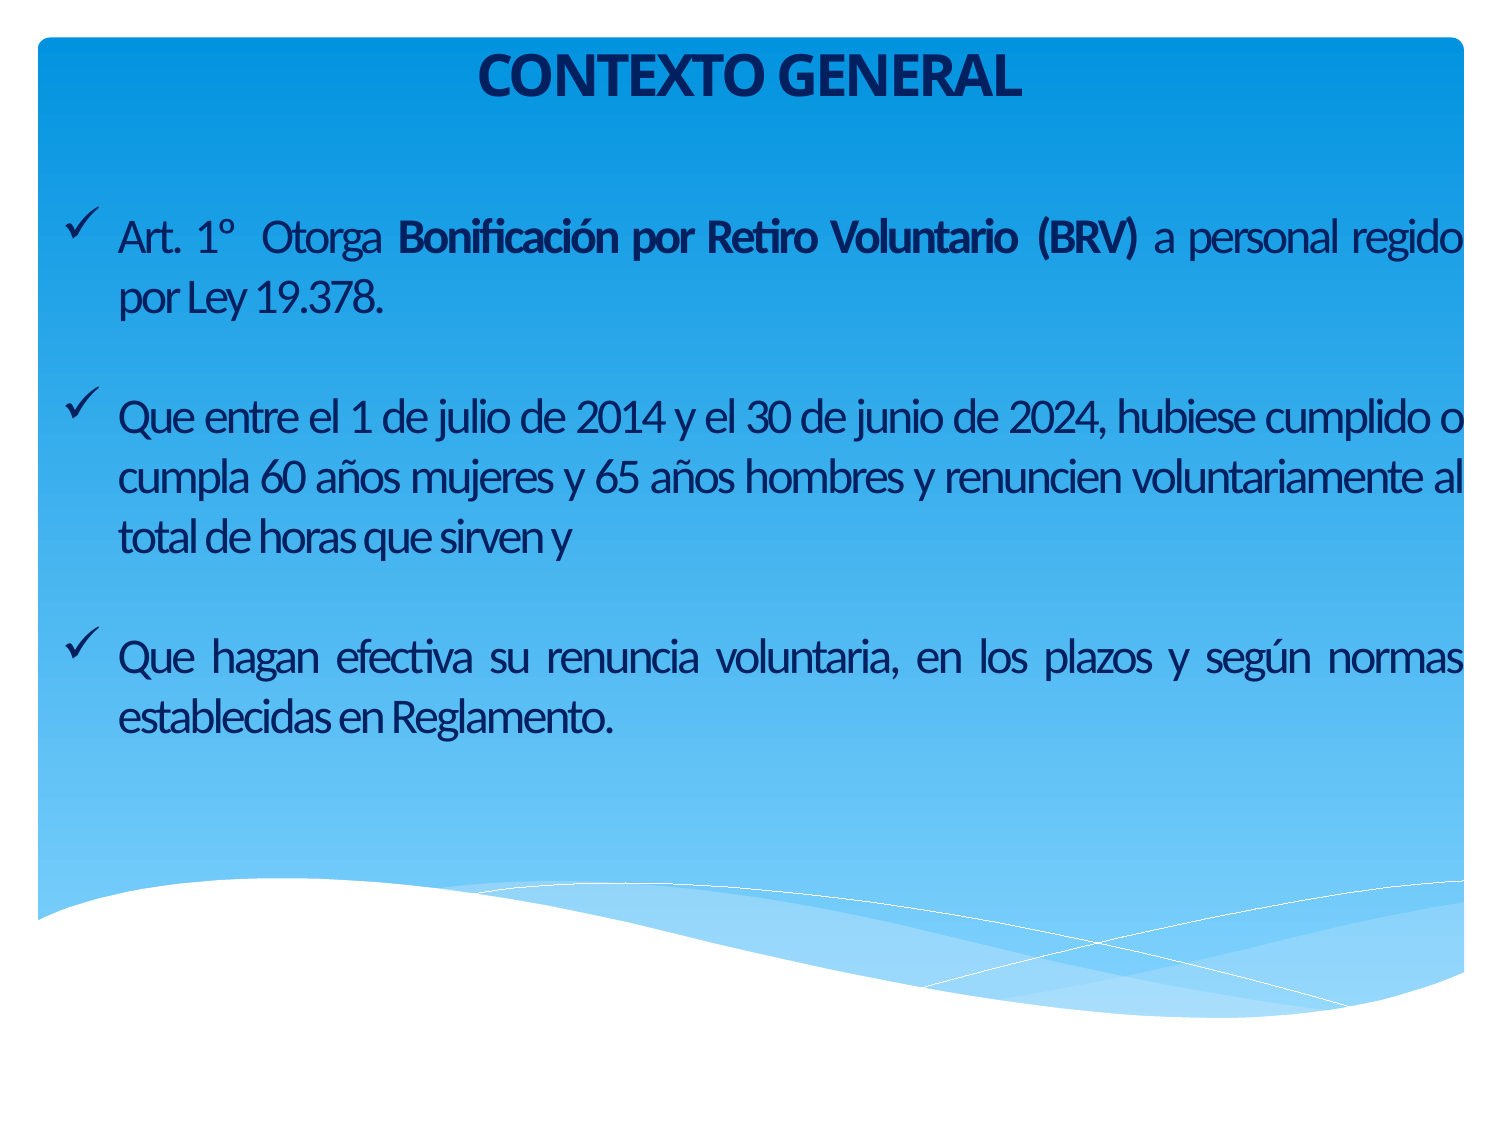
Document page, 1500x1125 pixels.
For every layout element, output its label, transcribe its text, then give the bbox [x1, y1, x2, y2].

text_box Art. 1º Otorga Bonificación por Retiro Voluntario (BRV) a personal regido por Ley 19.378. Que entre el 1 de julio de 2014 y el 30 de junio de 2024, hubiese cumplido o cumpla 60 años mujeres y 65 años hombres y renuncien voluntariamente al total de horas que sirven y Que hagan efectiva su renuncia voluntaria, en los plazos y según normas establecidas en Reglamento. [46, 196, 1476, 811]
text_box CONTEXTO GENERAL [0, 30, 1500, 116]
